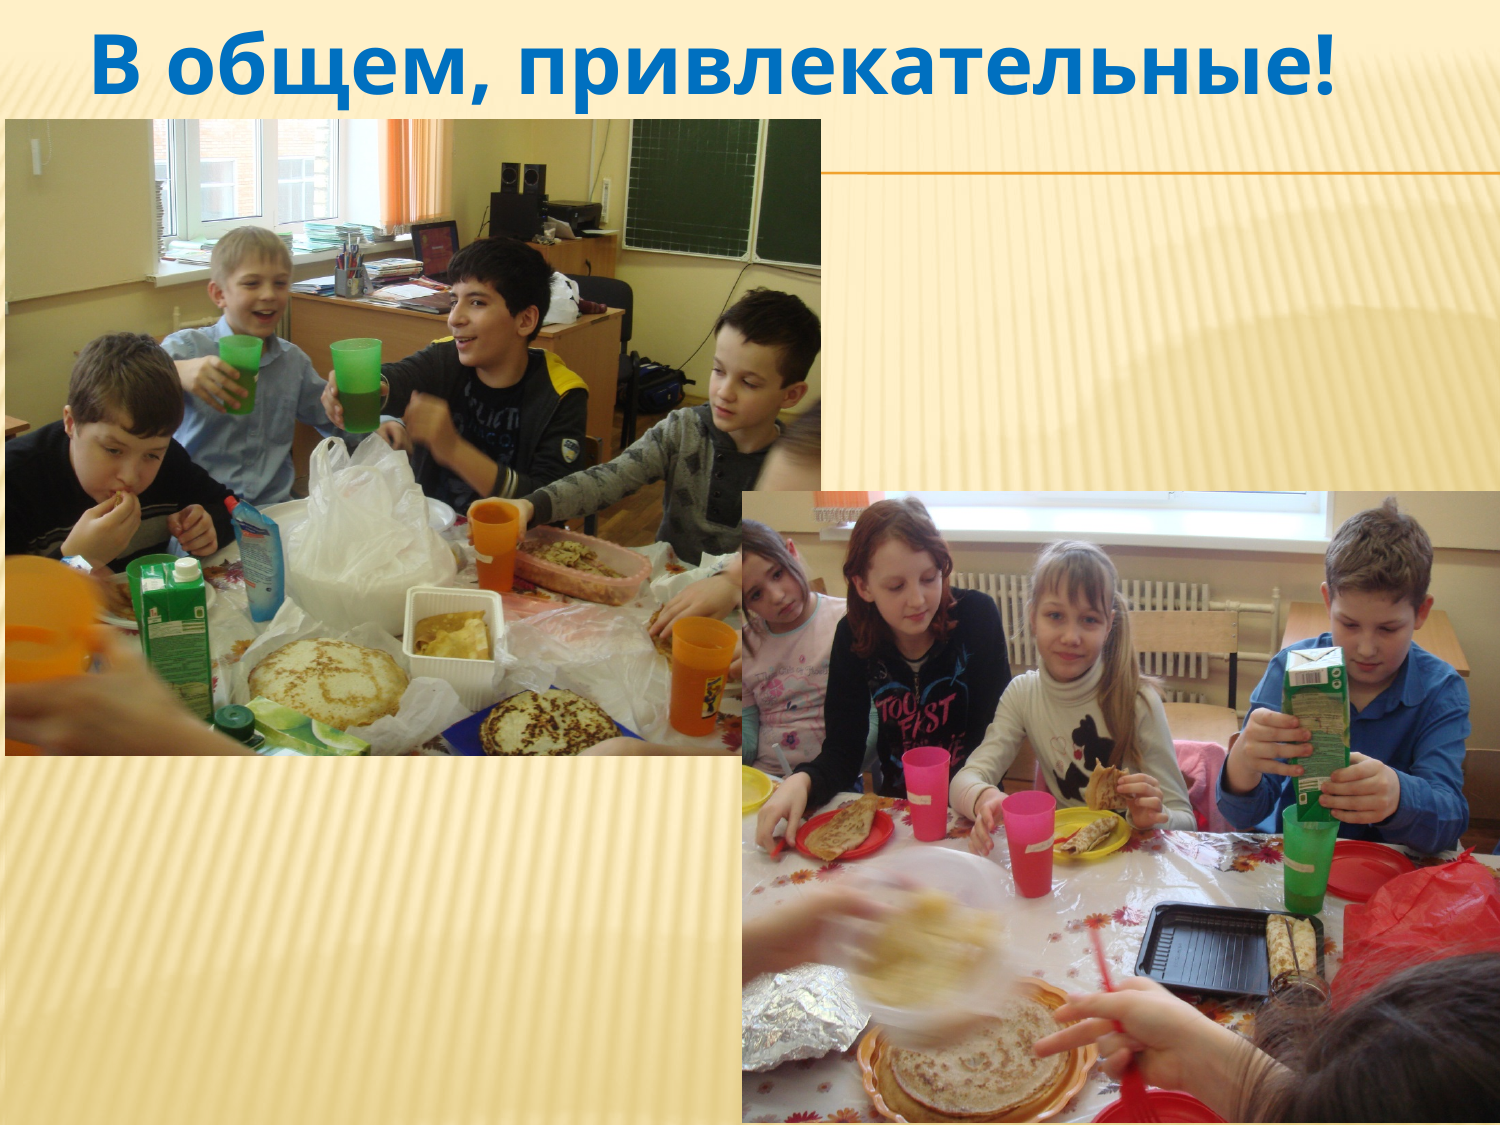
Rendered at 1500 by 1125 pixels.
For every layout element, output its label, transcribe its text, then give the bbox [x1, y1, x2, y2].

text_box В общем, привлекательные! [72, 3, 1353, 119]
picture [4, 119, 1500, 1123]
